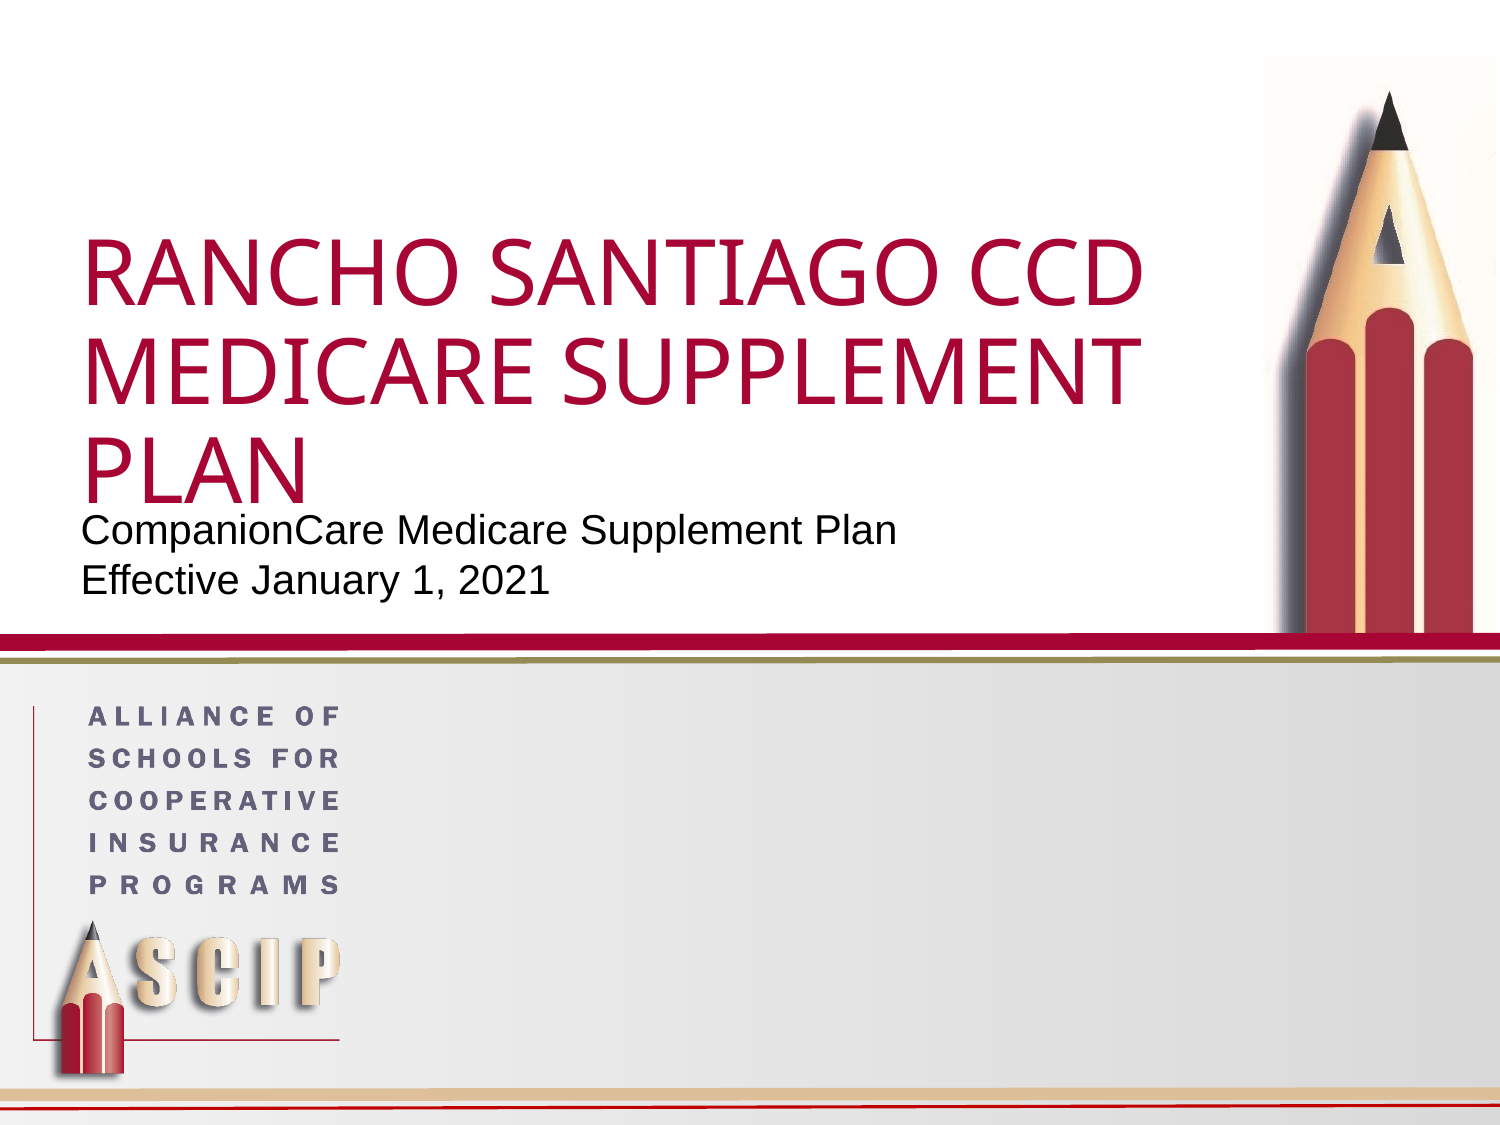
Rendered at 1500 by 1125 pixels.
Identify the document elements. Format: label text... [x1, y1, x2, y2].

title Rancho Santiago CCD medicare supplement plan [65, 218, 1264, 437]
picture [2, 676, 372, 1088]
picture [2, 1101, 372, 1106]
picture [1263, 57, 1496, 633]
subtitle CompanionCare Medicare Supplement Plan Effective January 1, 2021 [65, 495, 1264, 604]
